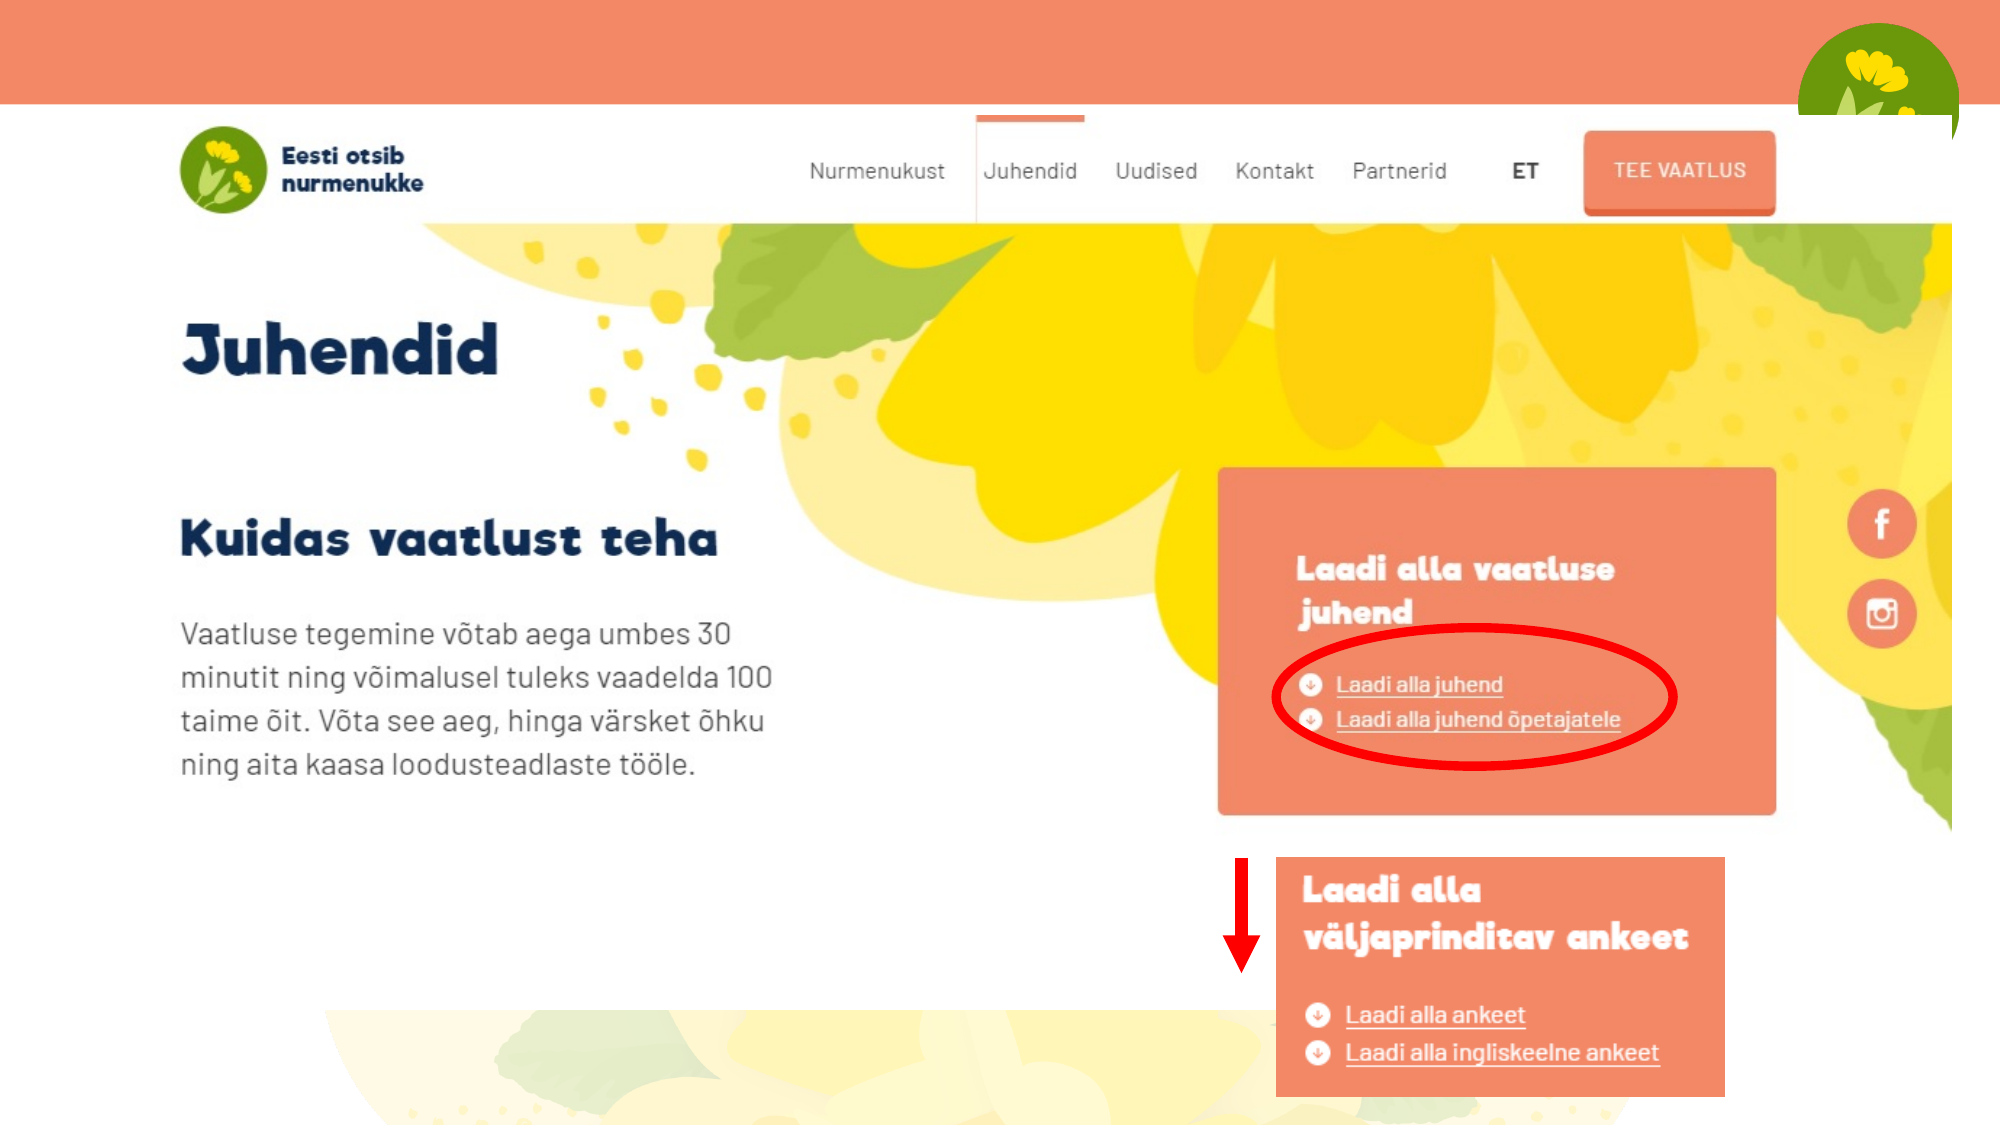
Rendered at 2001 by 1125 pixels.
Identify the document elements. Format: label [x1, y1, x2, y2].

list [10, 115, 1952, 1010]
picture [1276, 857, 1725, 1097]
